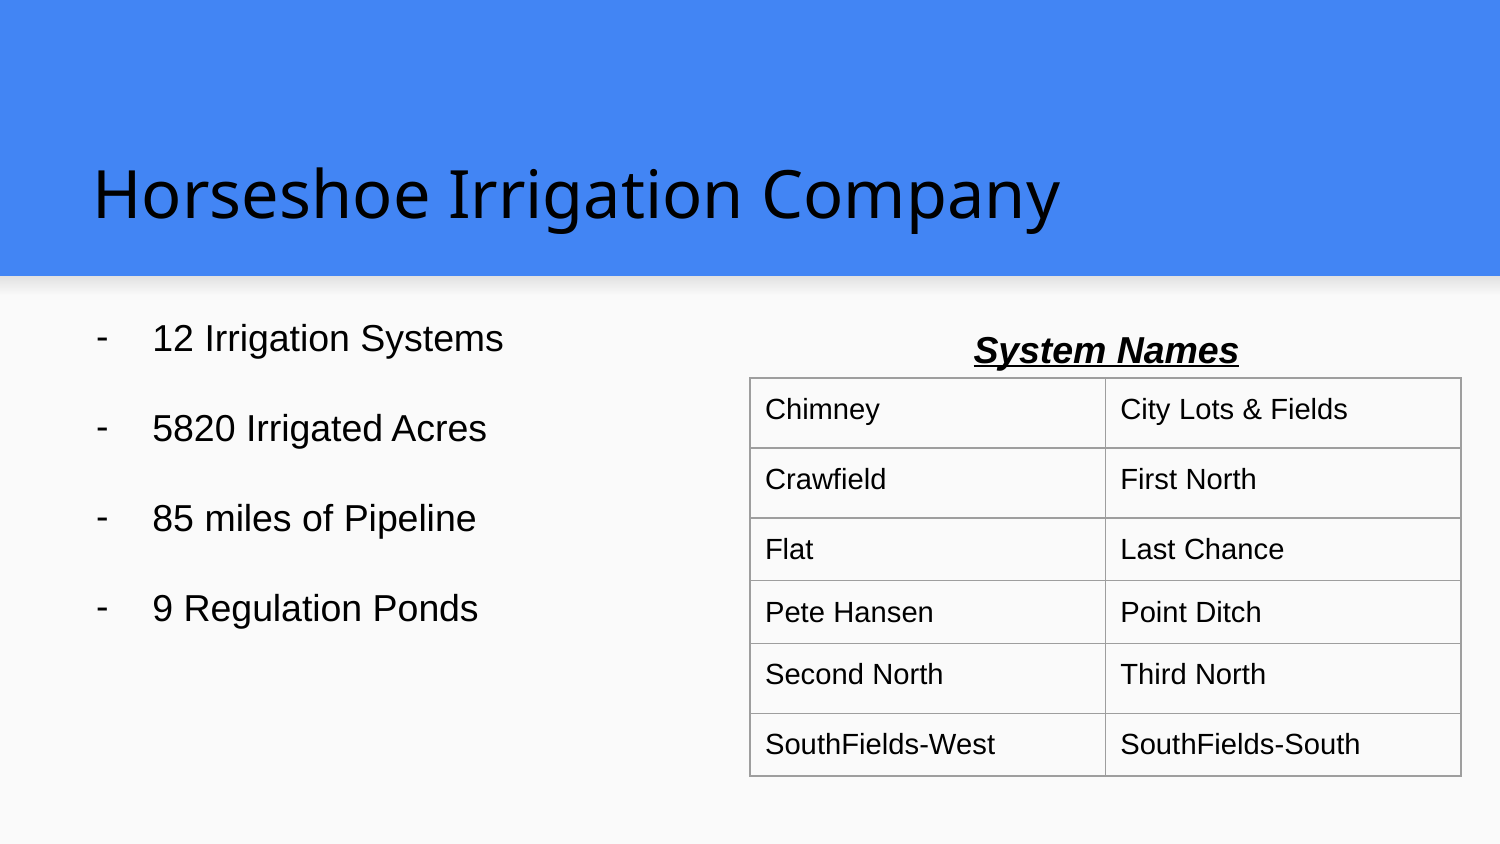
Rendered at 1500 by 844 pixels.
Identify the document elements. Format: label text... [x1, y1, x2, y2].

text_box System Names [902, 310, 1311, 379]
table_cell Point Ditch [1106, 581, 1460, 643]
table_header Chimney [774, 379, 1105, 447]
table_cell Pete Hansen [774, 581, 1105, 643]
table_cell Crawfield [774, 449, 1105, 517]
table_cell Flat [774, 519, 1105, 580]
table_cell Last Chance [1106, 519, 1460, 580]
table_cell First North [1106, 449, 1460, 517]
text_box 12 Irrigation Systems 5820 Irrigated Acres 85 miles of Pipeline 9 Regulation Ponds [62, 298, 774, 733]
table_cell Third North [1106, 644, 1460, 713]
table_cell SouthFields-West [751, 714, 1105, 775]
table_header City Lots & Fields [1106, 379, 1460, 447]
table_cell SouthFields-South [1106, 714, 1460, 775]
title Horseshoe Irrigation Company [77, 121, 1427, 248]
table_cell Second North [774, 644, 1105, 713]
